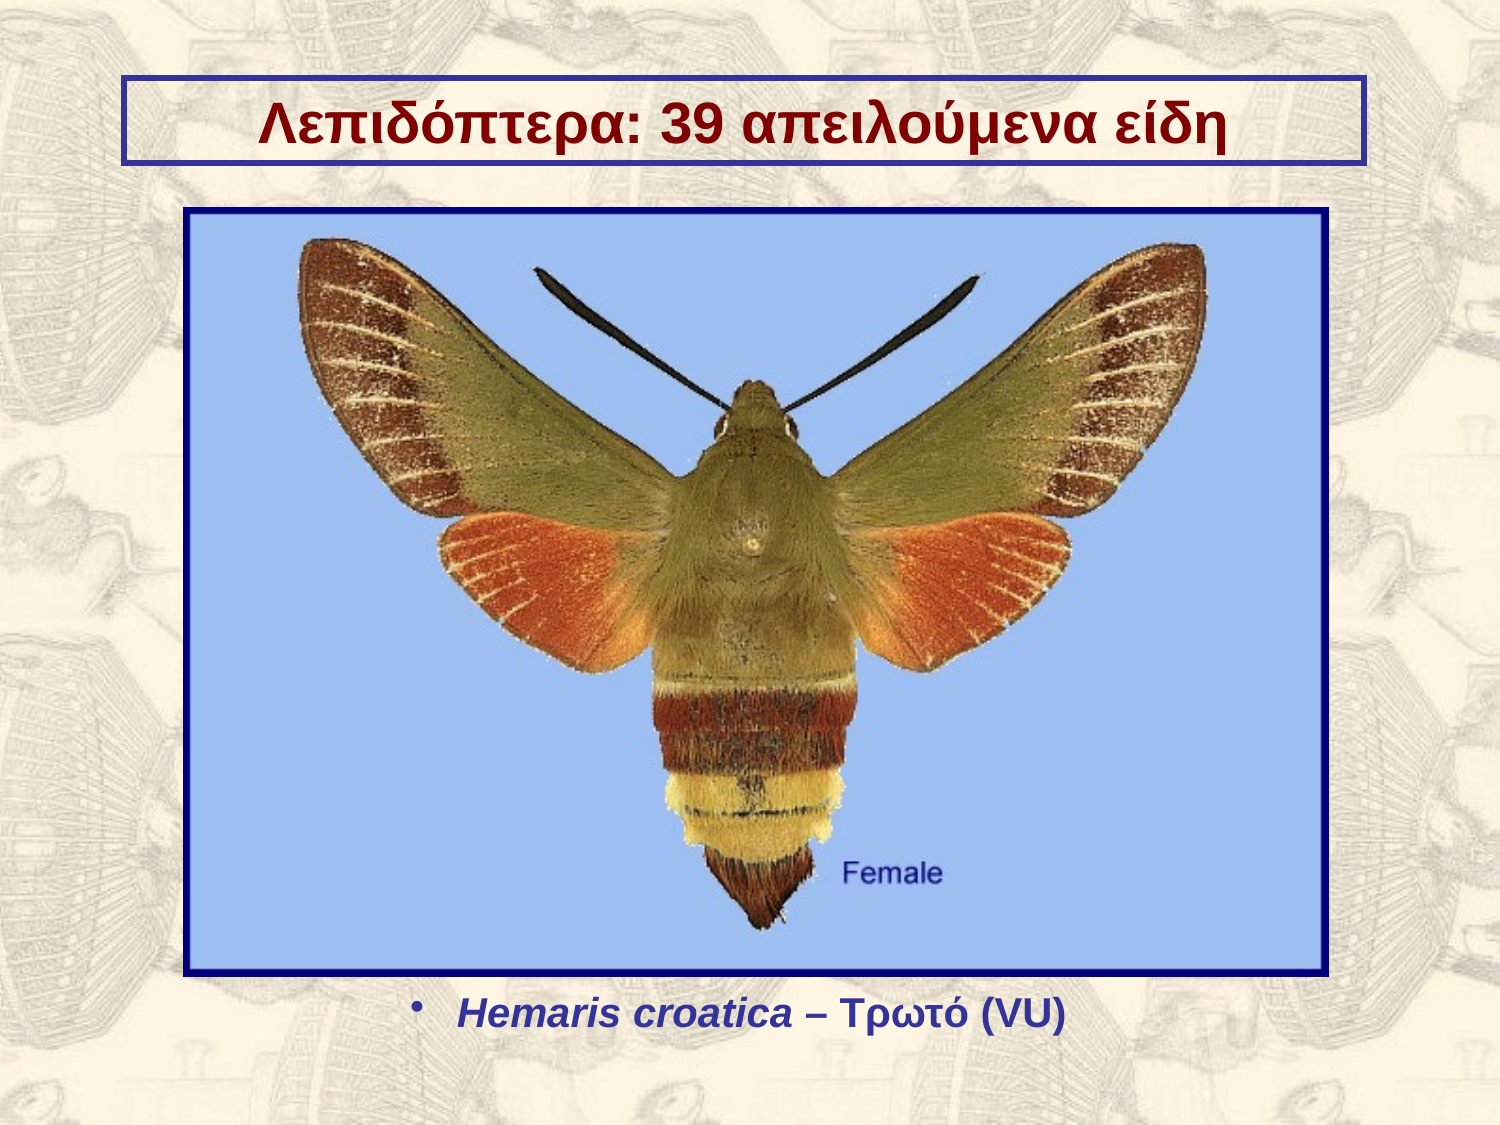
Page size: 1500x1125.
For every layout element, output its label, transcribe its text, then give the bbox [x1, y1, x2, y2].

picture [0, 0, 1500, 1125]
text_box Hemaris croatica – Τρωτό (VU) [76, 978, 1400, 1044]
text_box Λεπιδόπτερα: 39 απειλούμενα είδη [123, 78, 1365, 163]
